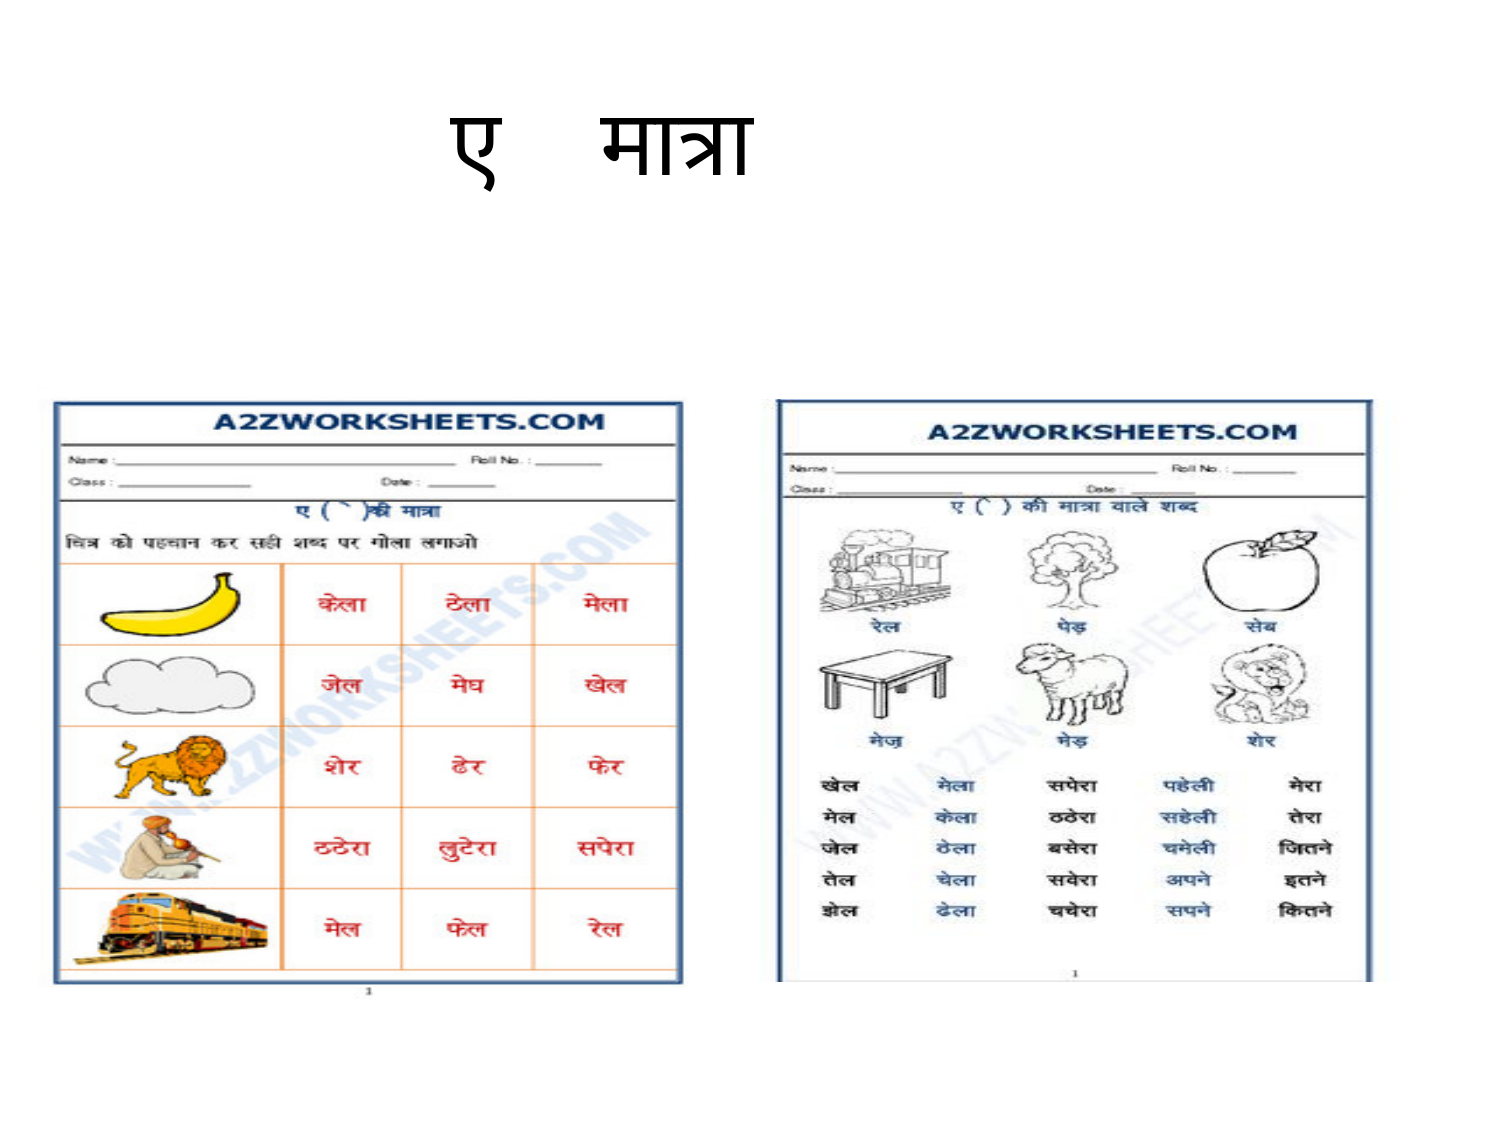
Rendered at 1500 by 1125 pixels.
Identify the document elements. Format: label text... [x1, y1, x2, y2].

picture [0, 387, 1426, 1001]
title ए मात्रा [75, 45, 1425, 233]
